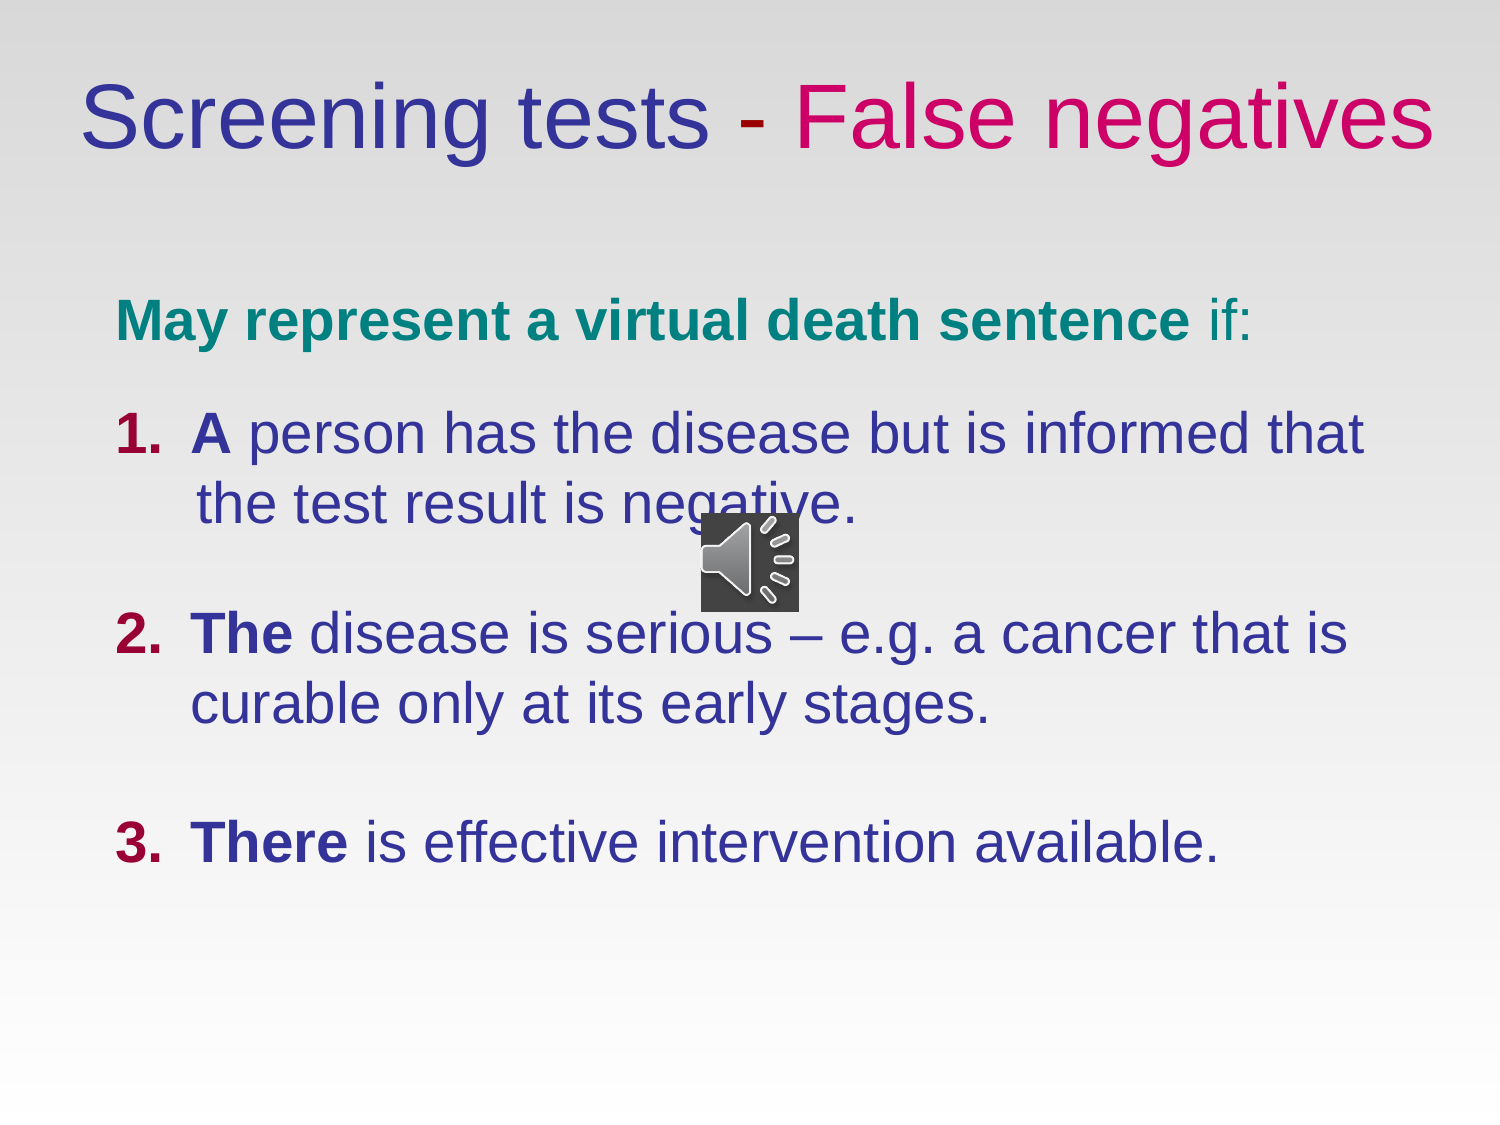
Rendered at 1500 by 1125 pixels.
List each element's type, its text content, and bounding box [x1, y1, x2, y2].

text_box A person has the disease but is informed that the test result is negative. [100, 387, 1500, 543]
text_box May represent a virtual death sentence if: [100, 275, 1500, 360]
text_box Screening tests - False negatives [64, 49, 1500, 285]
picture [699, 512, 801, 613]
text_box There is effective intervention available. [100, 796, 1500, 882]
text_box The disease is serious – e.g. a cancer that is curable only at its early stages. [100, 587, 1500, 743]
